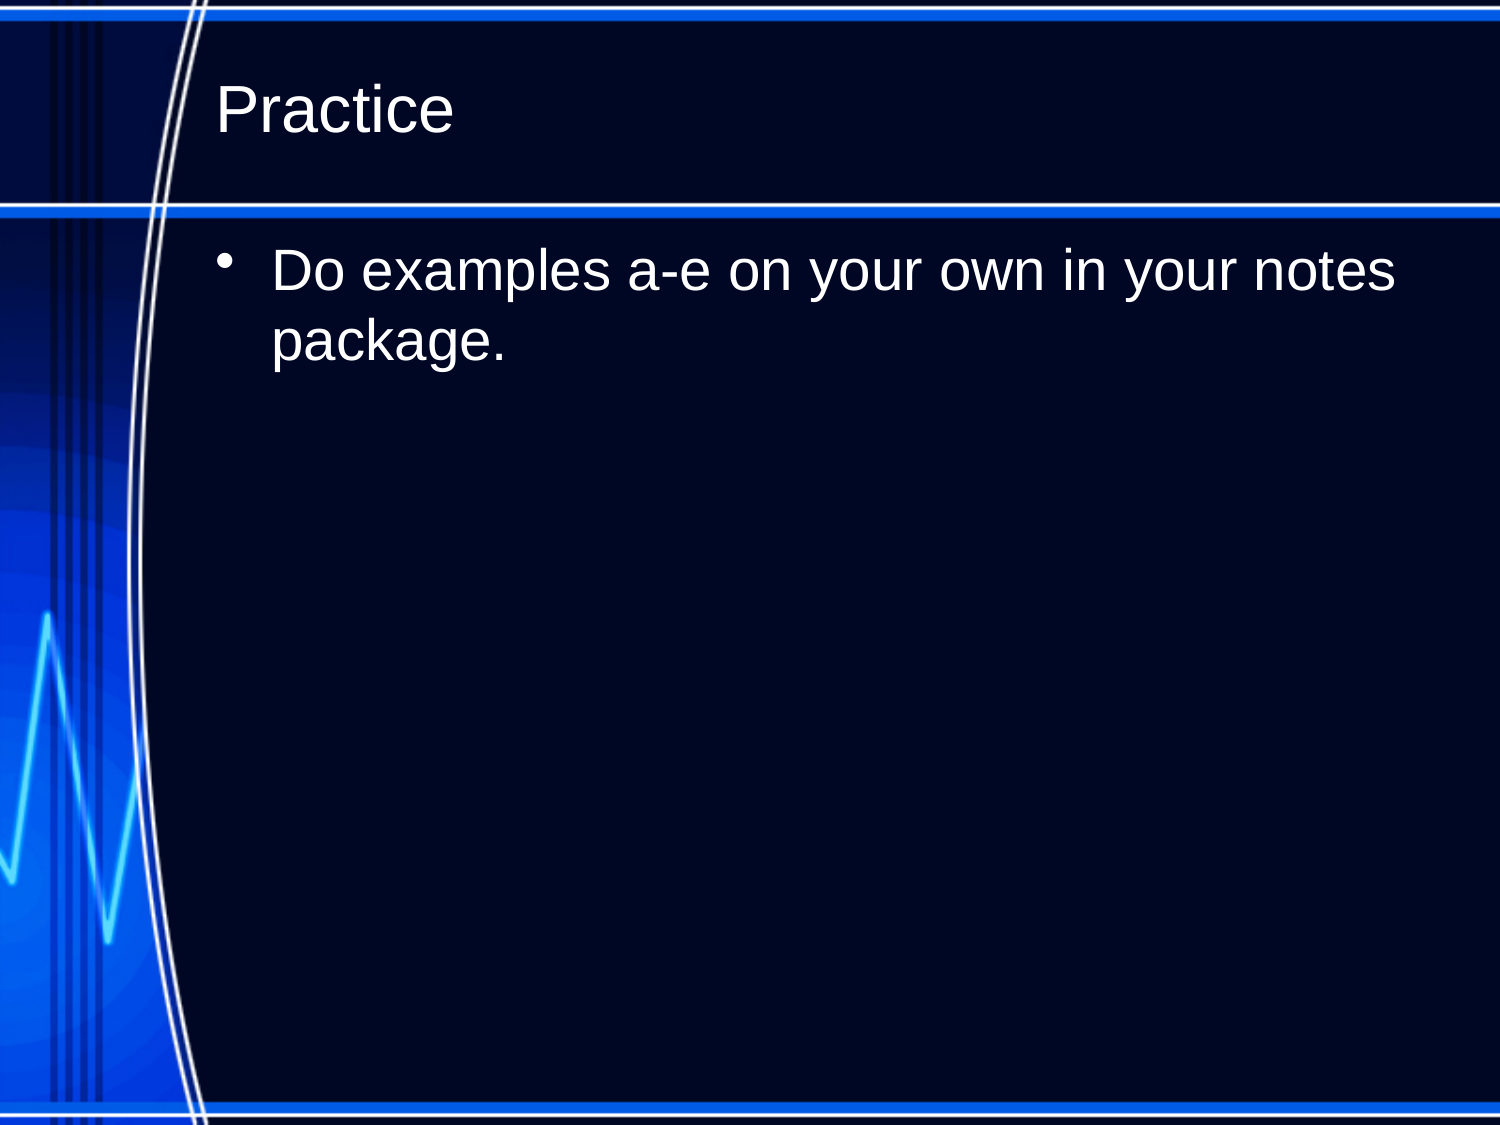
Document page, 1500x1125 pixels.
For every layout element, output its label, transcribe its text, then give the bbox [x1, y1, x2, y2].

picture [0, 0, 1500, 1125]
list Do examples a-e on your own in your notes package. [200, 224, 1475, 1013]
title Practice [200, 12, 1475, 200]
